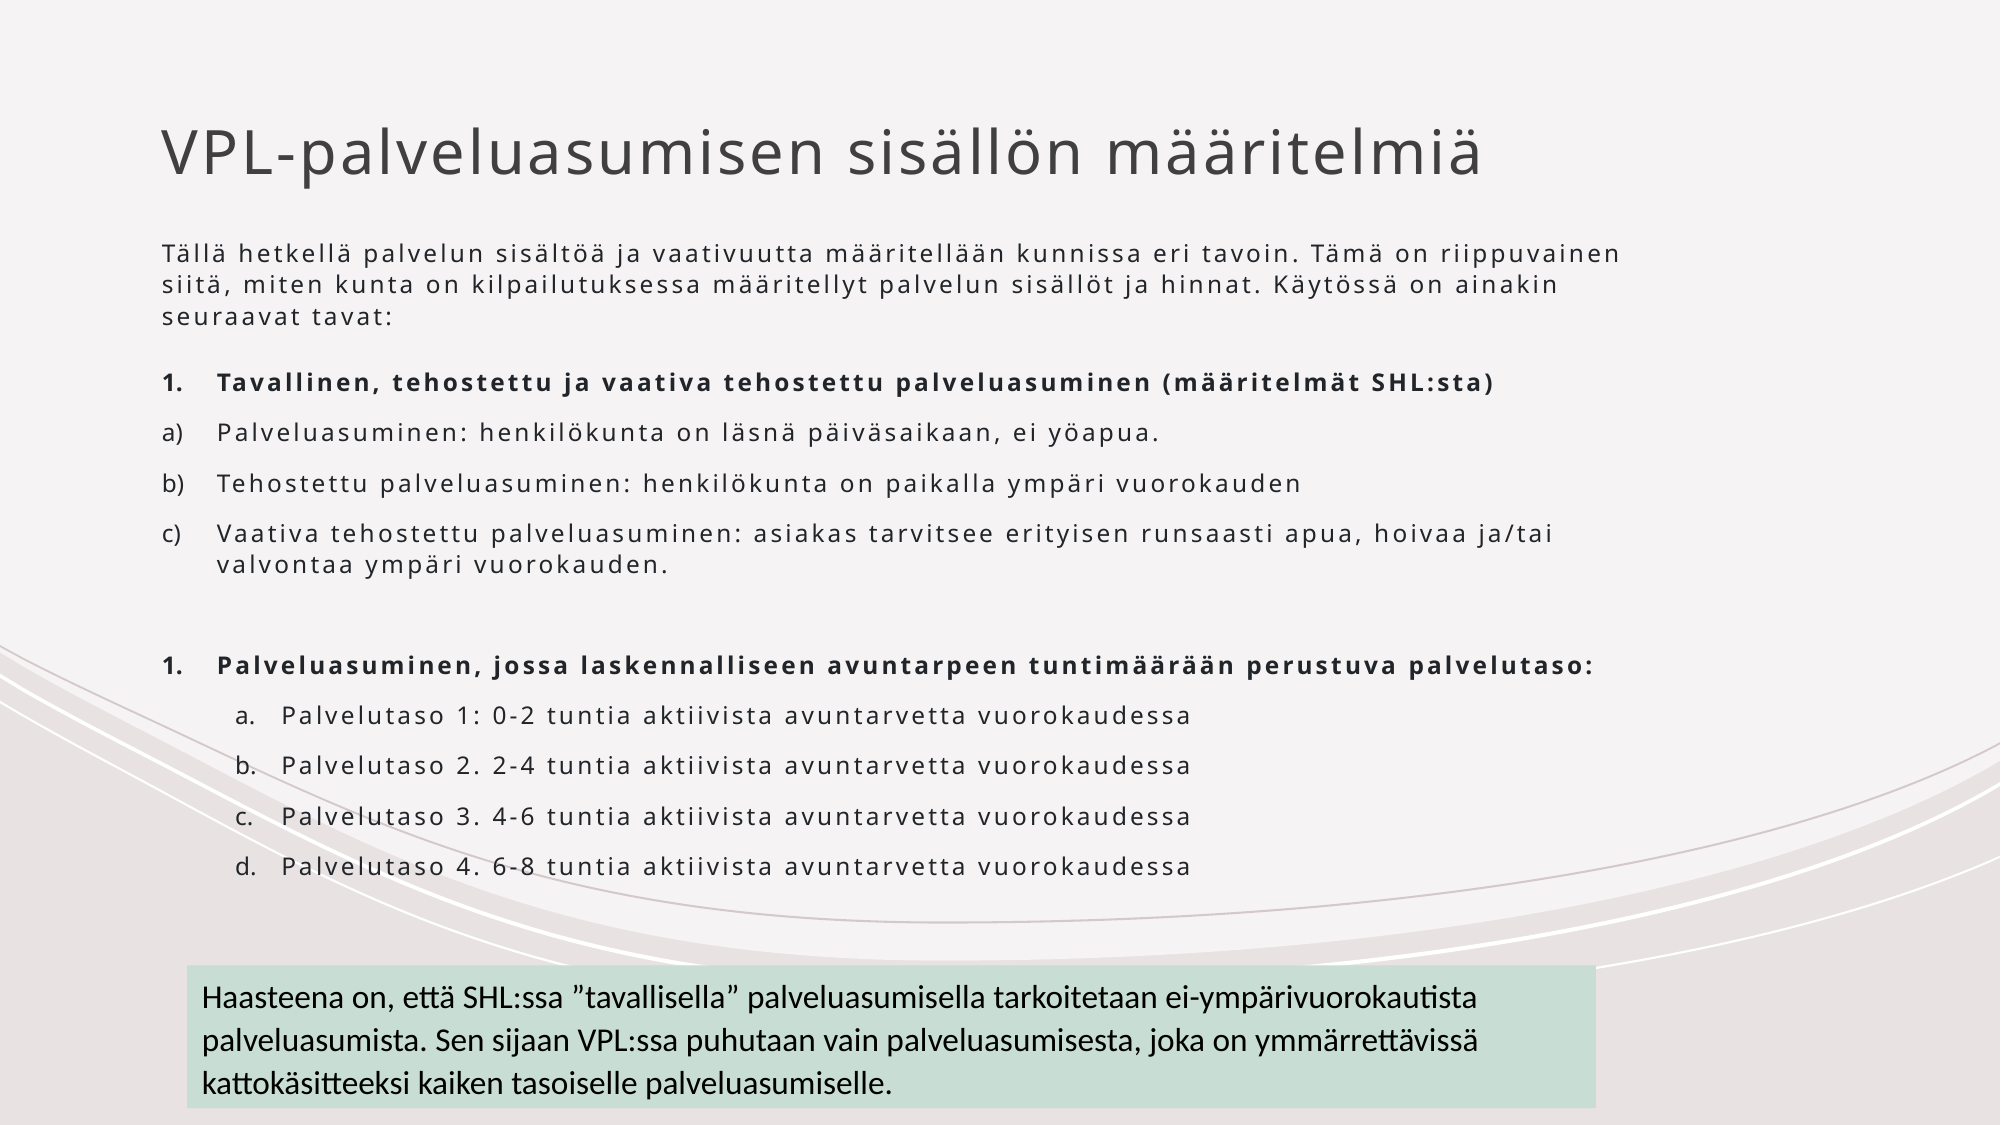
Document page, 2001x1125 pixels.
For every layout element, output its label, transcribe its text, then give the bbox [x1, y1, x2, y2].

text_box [0, 0, 2000, 1013]
text_box [0, 1013, 2000, 1125]
text_box Haasteena on, että SHL:ssa ”tavallisella” palveluasumisella tarkoitetaan ei-ympärivuorokautista palveluasumista. Sen sijaan VPL:ssa puhutaan vain palveluasumisesta, joka on ymmärrettävissä kattokäsitteeksi kaiken tasoiselle palveluasumiselle. [187, 1013, 1596, 1109]
